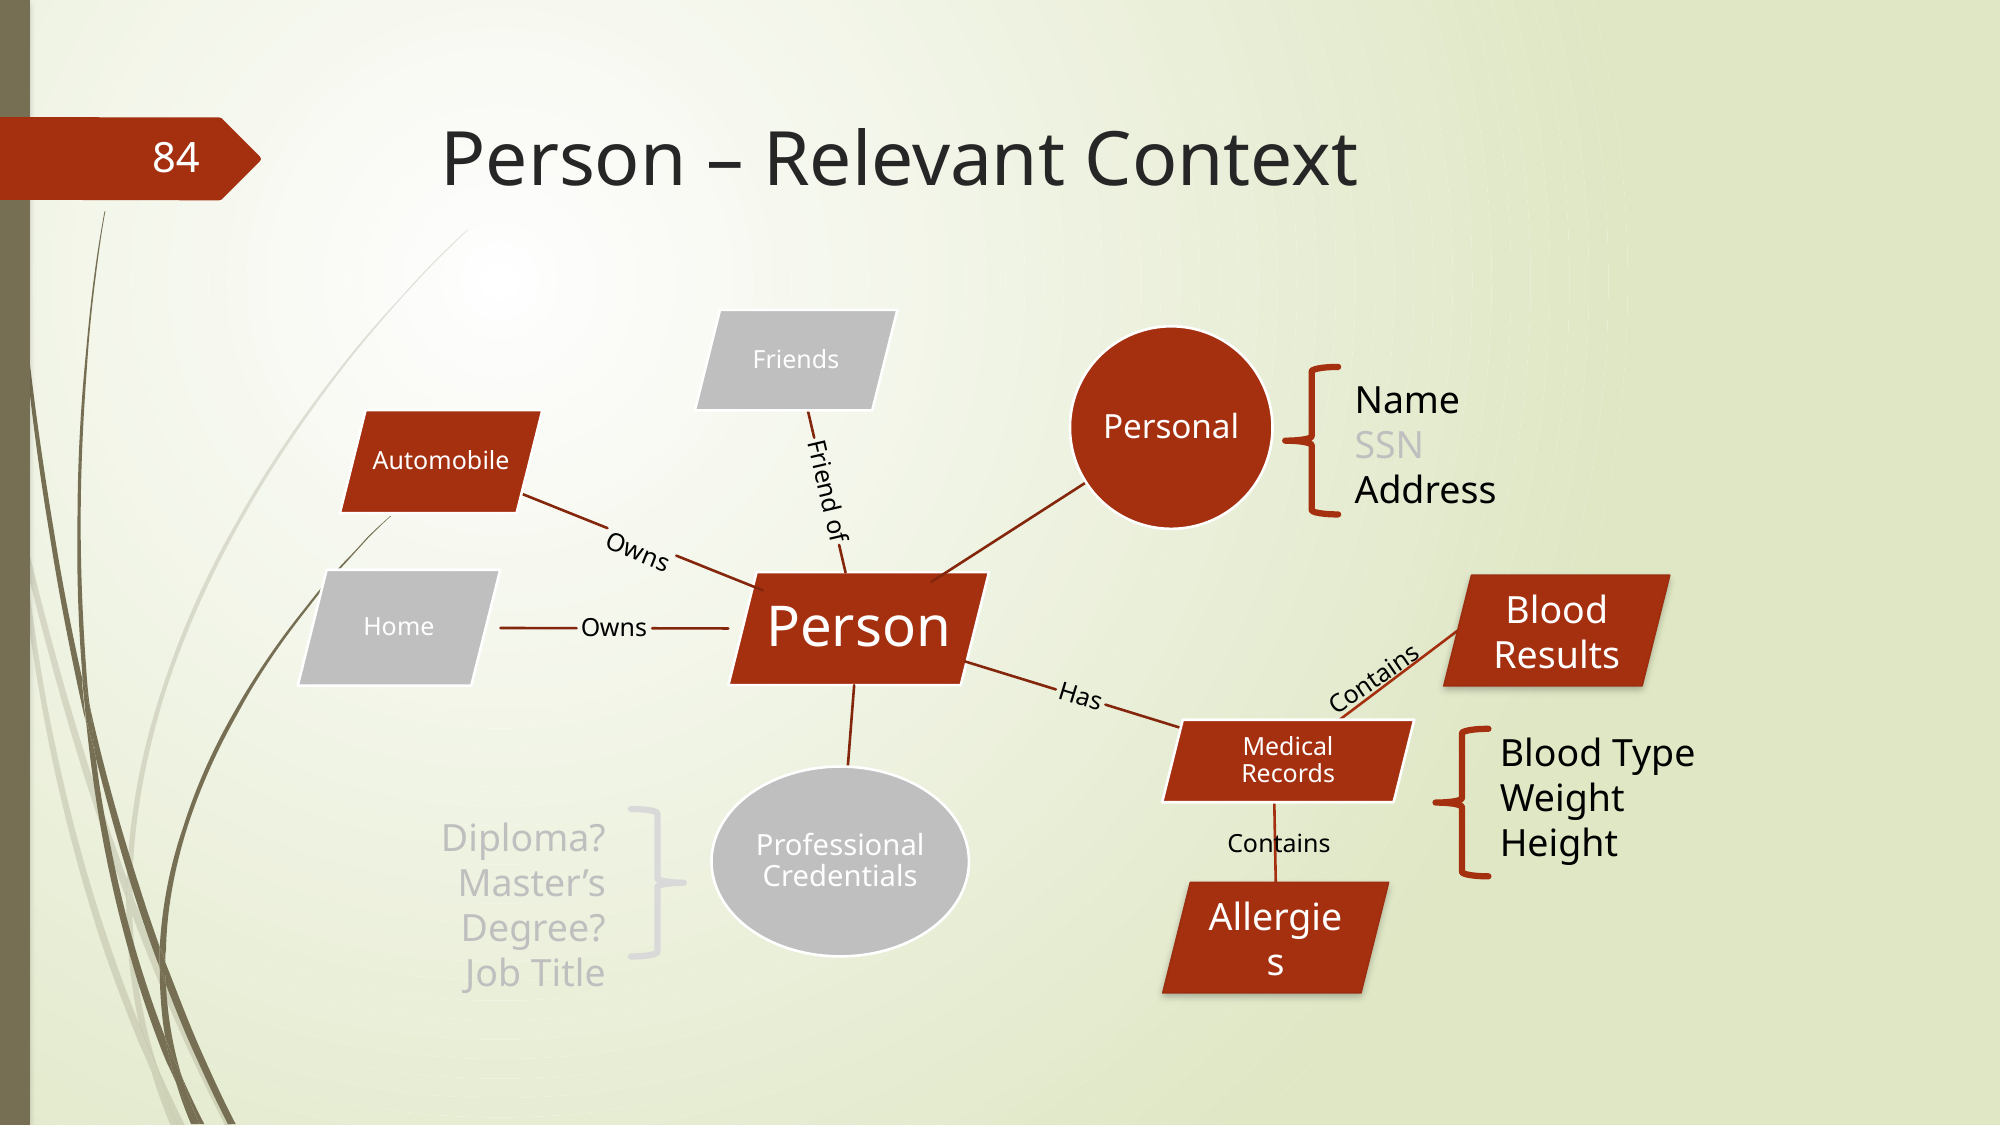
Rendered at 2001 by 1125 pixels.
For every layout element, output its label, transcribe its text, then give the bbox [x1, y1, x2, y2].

slide_number 84 [87, 129, 216, 190]
title Person – Relevant Context [425, 102, 1888, 262]
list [137, 262, 1929, 999]
